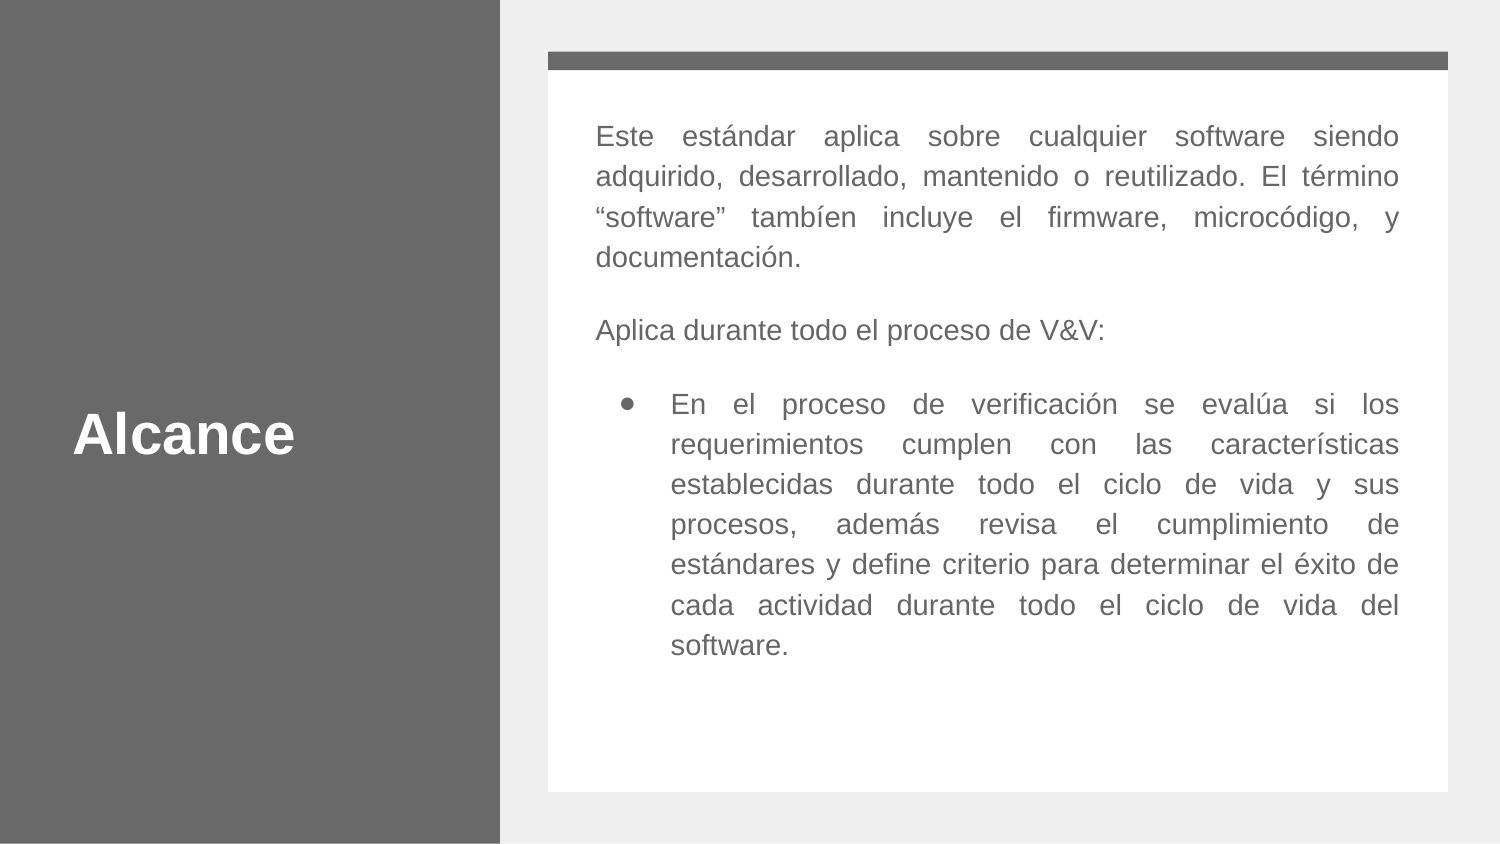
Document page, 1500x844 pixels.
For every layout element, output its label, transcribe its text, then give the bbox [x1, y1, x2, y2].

list Este estándar aplica sobre cualquier software siendo adquirido, desarrollado, mantenido o reutilizado. El término “software” tambíen incluye el firmware, microcódigo, y documentación. Aplica durante todo el proceso de V&V: En el proceso de verificación se evalúa si los requerimientos cumplen con las características establecidas durante todo el ciclo de vida y sus procesos, además revisa el cumplimiento de estándares y define criterio para determinar el éxito de cada actividad durante todo el ciclo de vida del software. [580, 97, 1416, 756]
title Alcance [57, 70, 443, 792]
